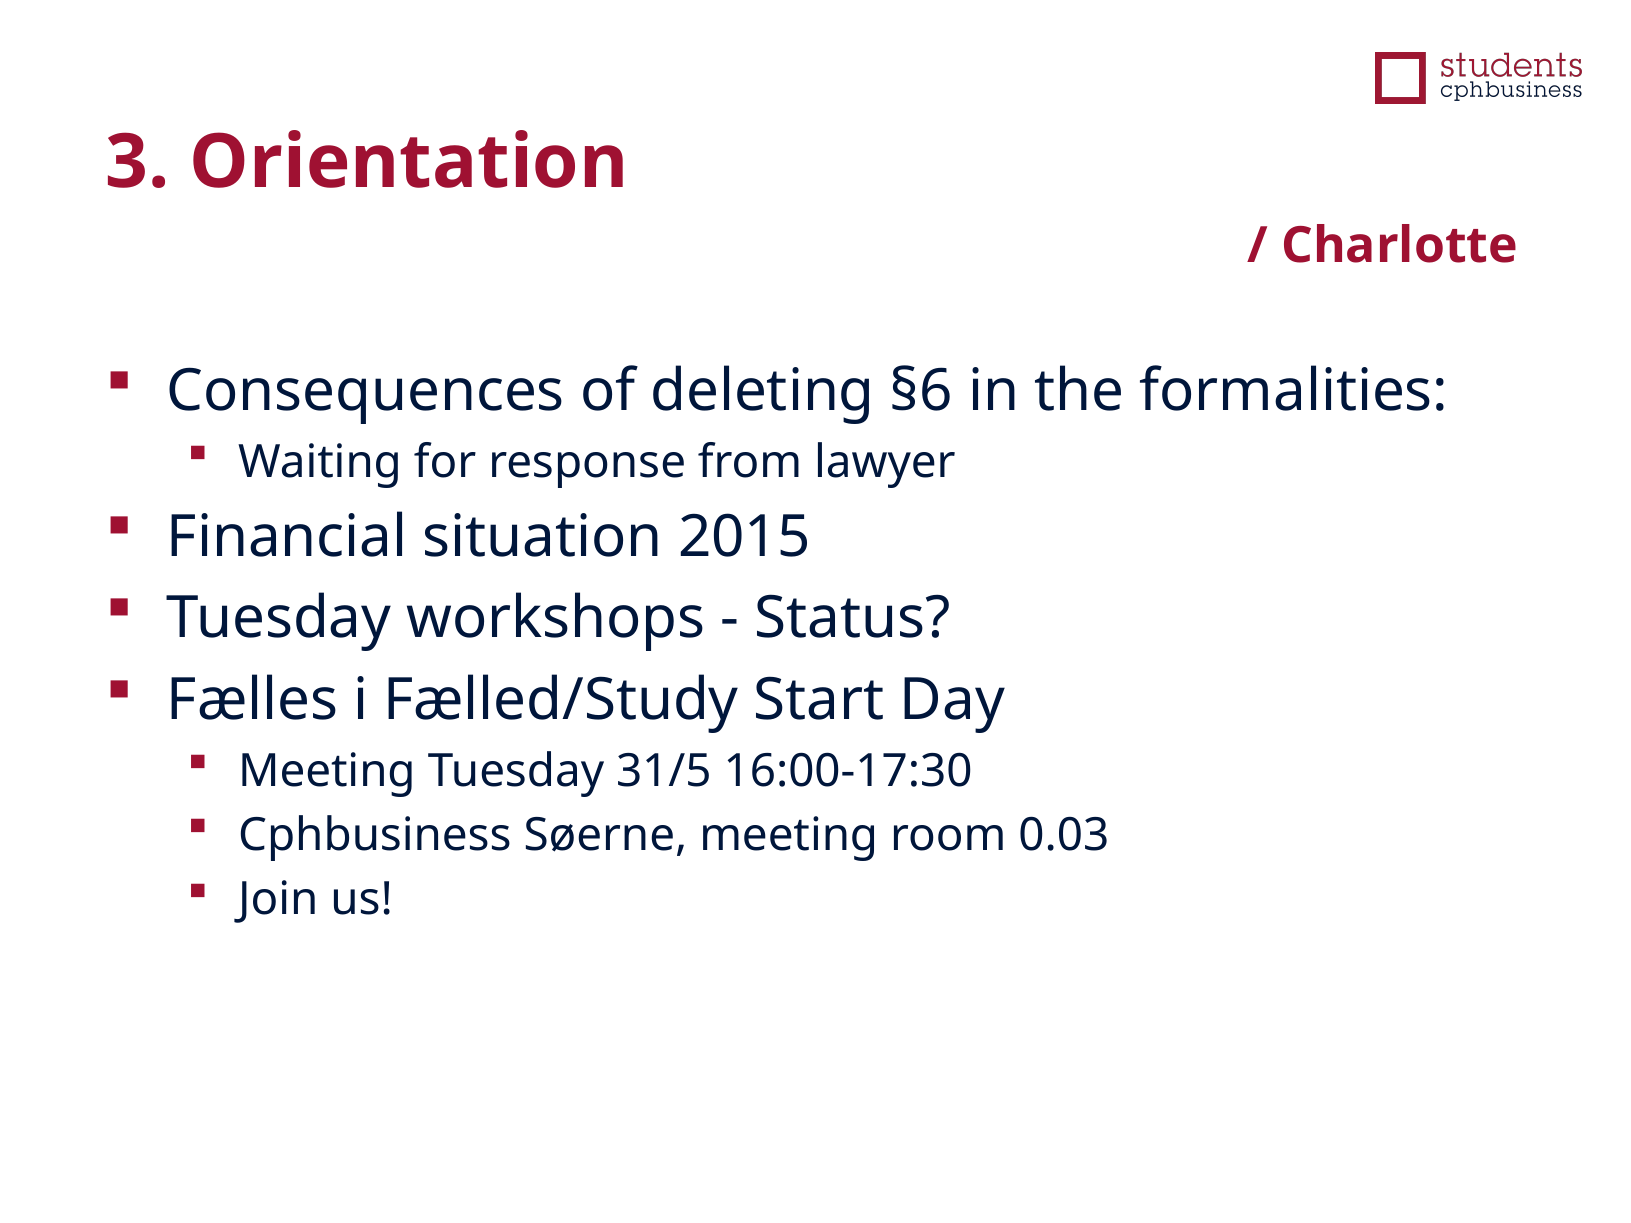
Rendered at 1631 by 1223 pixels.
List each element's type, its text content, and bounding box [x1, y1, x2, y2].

list 3. Orientation / Charlotte [91, 104, 1533, 211]
picture [1375, 52, 1582, 104]
list Consequences of deleting §6 in the formalities: Waiting for response from lawyer Financial situation 2015 Tuesday workshops - Status? Fælles i Fælled/Study Start Day Meeting Tuesday 31/5 16:00-17:30 Cphbusiness Søerne, meeting room 0.03 Join us! [91, 344, 1533, 1204]
